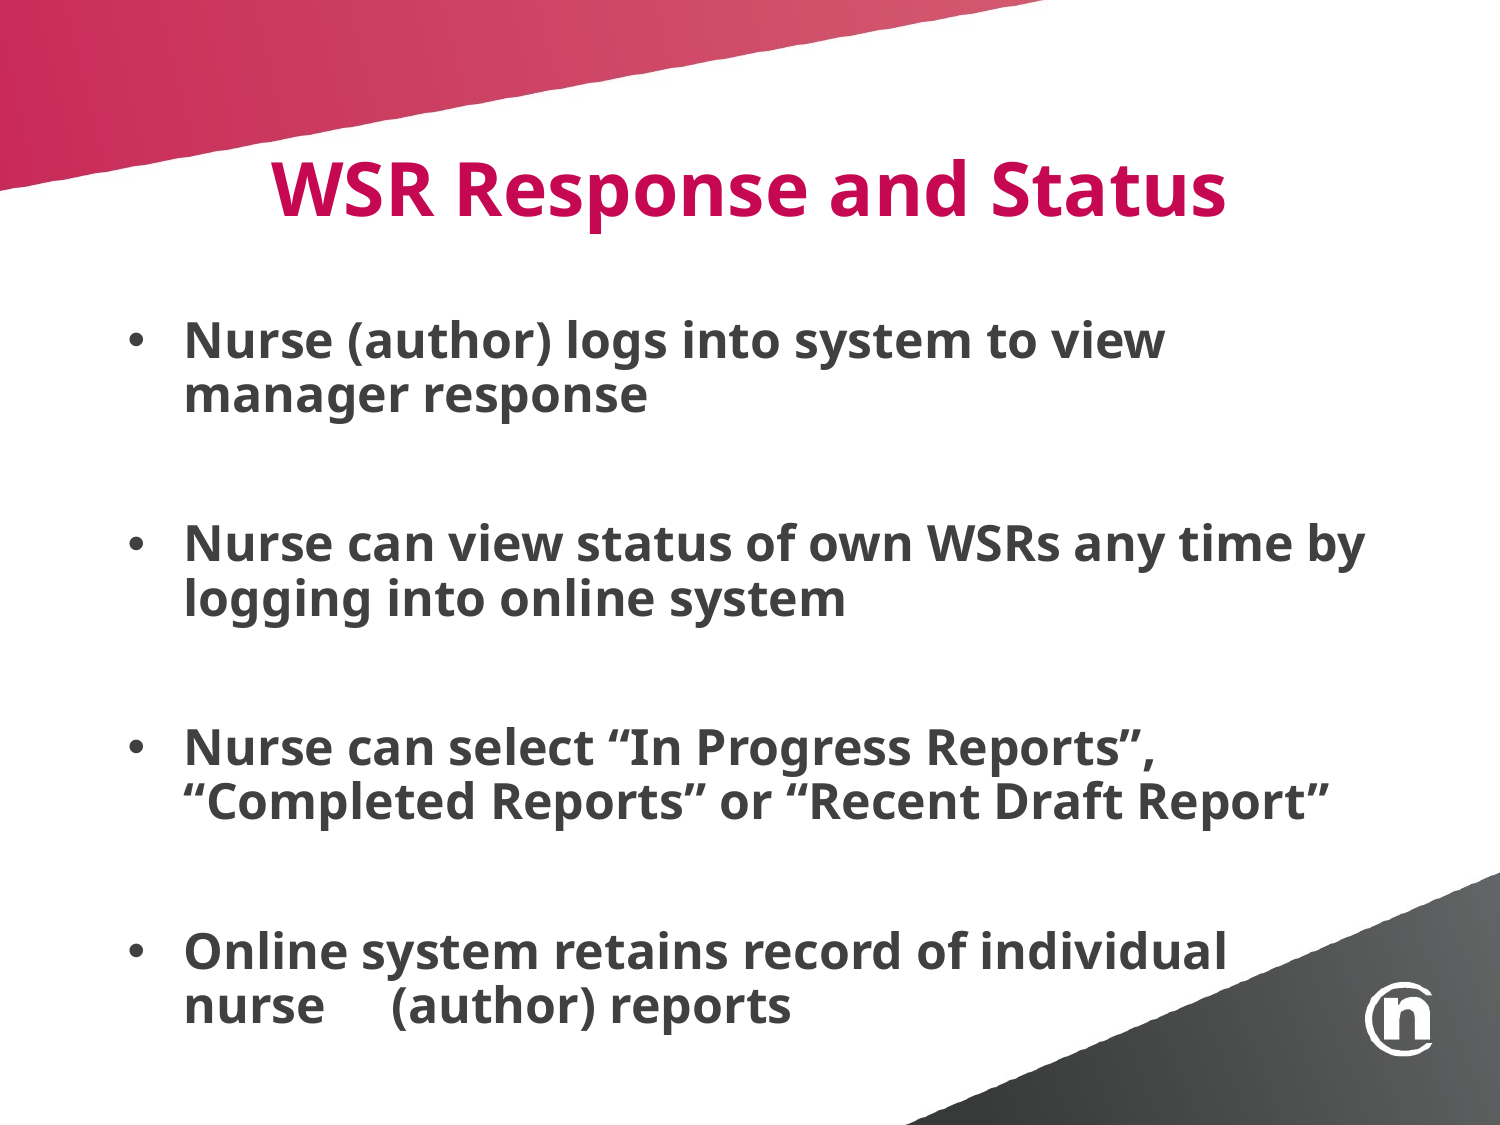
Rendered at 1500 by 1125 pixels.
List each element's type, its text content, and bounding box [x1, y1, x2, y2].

picture [0, 238, 1500, 1125]
title WSR Response and Status [0, 62, 1500, 238]
subtitle Nurse (author) logs into system to view manager response Nurse can view status of own WSRs any time by logging into online system Nurse can select “In Progress Reports”, “Completed Reports” or “Recent Draft Report” Online system retains record of individual nurse (author) reports [112, 307, 1398, 1060]
picture [0, 0, 1500, 62]
